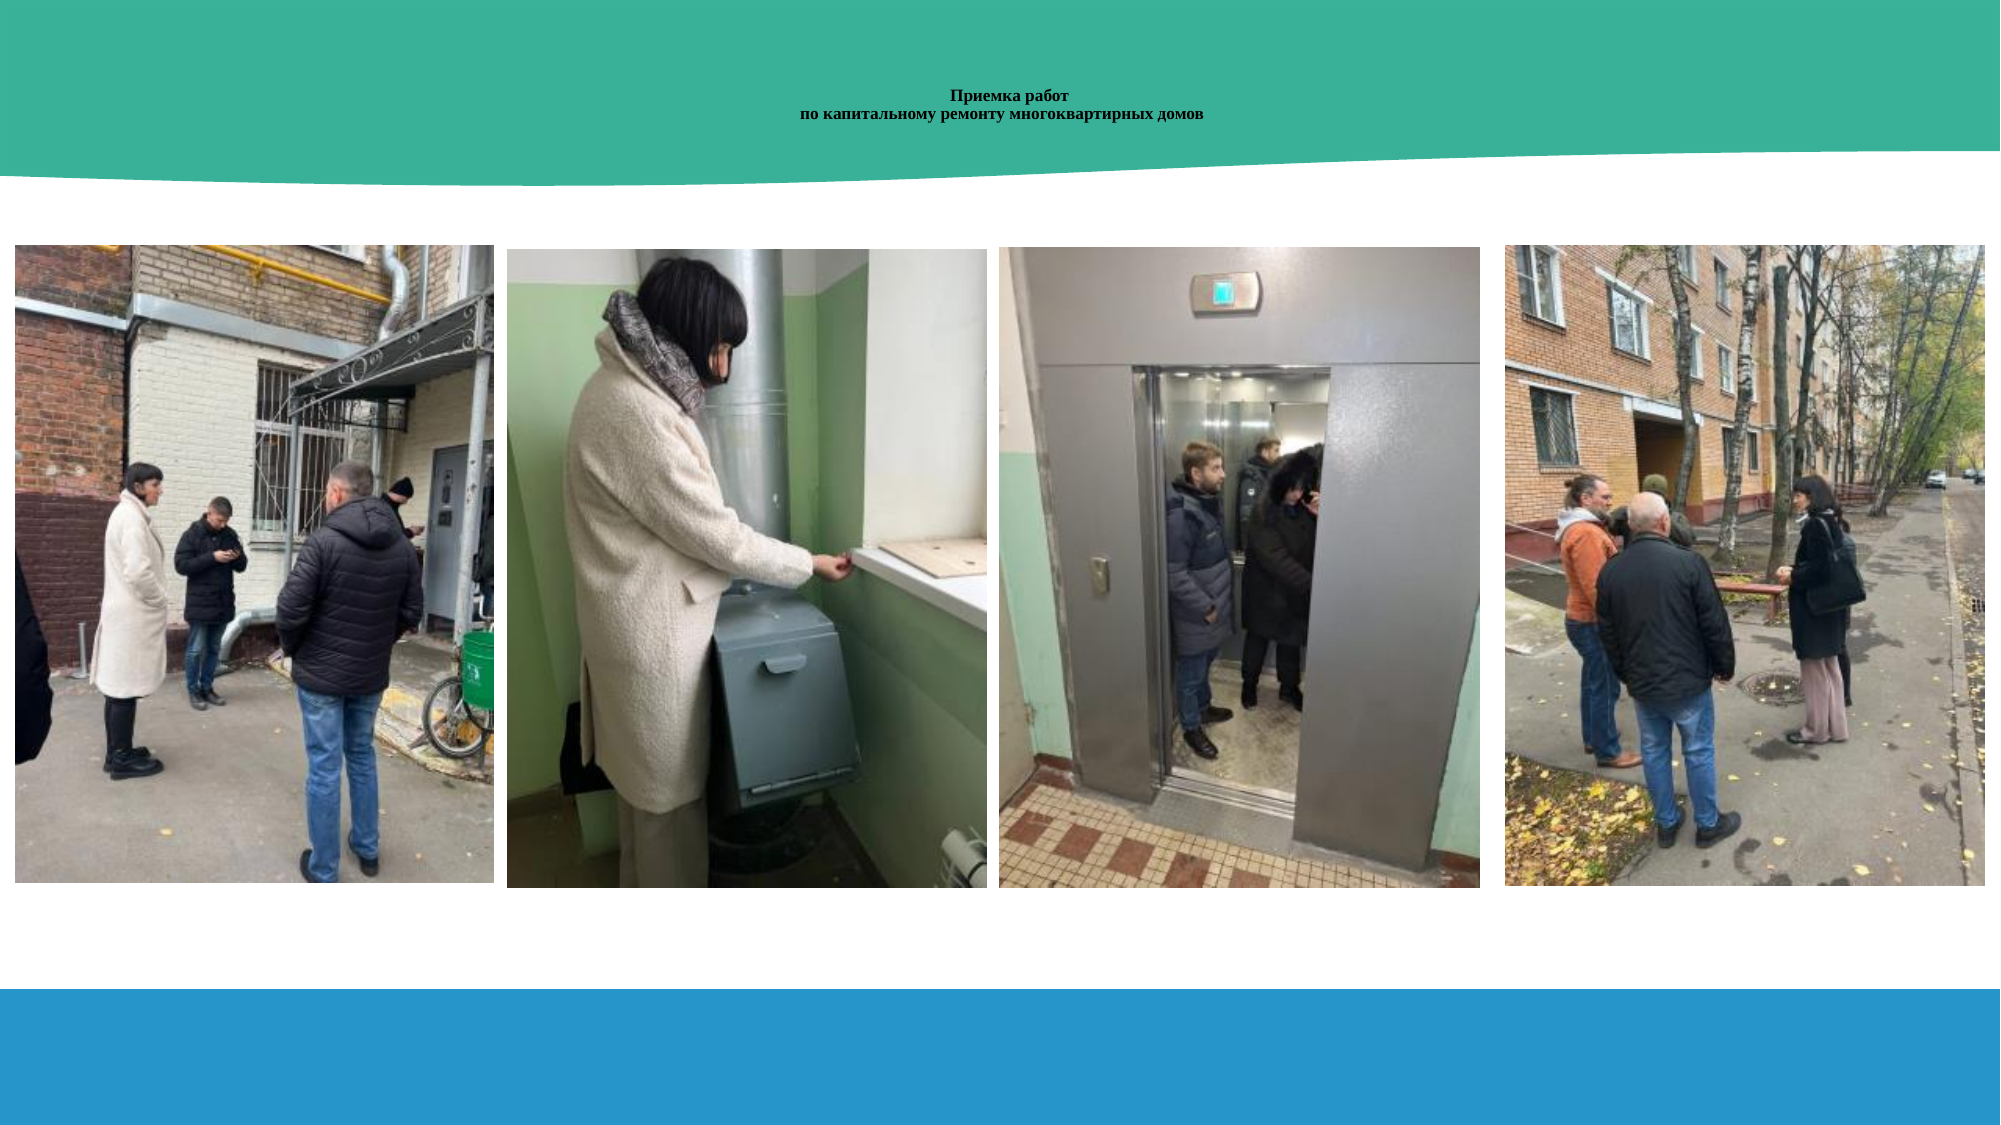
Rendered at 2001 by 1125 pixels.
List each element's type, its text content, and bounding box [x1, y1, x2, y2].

text_box [0, 989, 2000, 1125]
picture [999, 247, 1480, 888]
picture [507, 249, 987, 888]
text_box [0, 0, 2000, 186]
title Приемка работ по капитальному ремонту многоквартирных домов [137, 78, 1863, 153]
picture [15, 245, 494, 883]
picture [1505, 245, 1985, 886]
